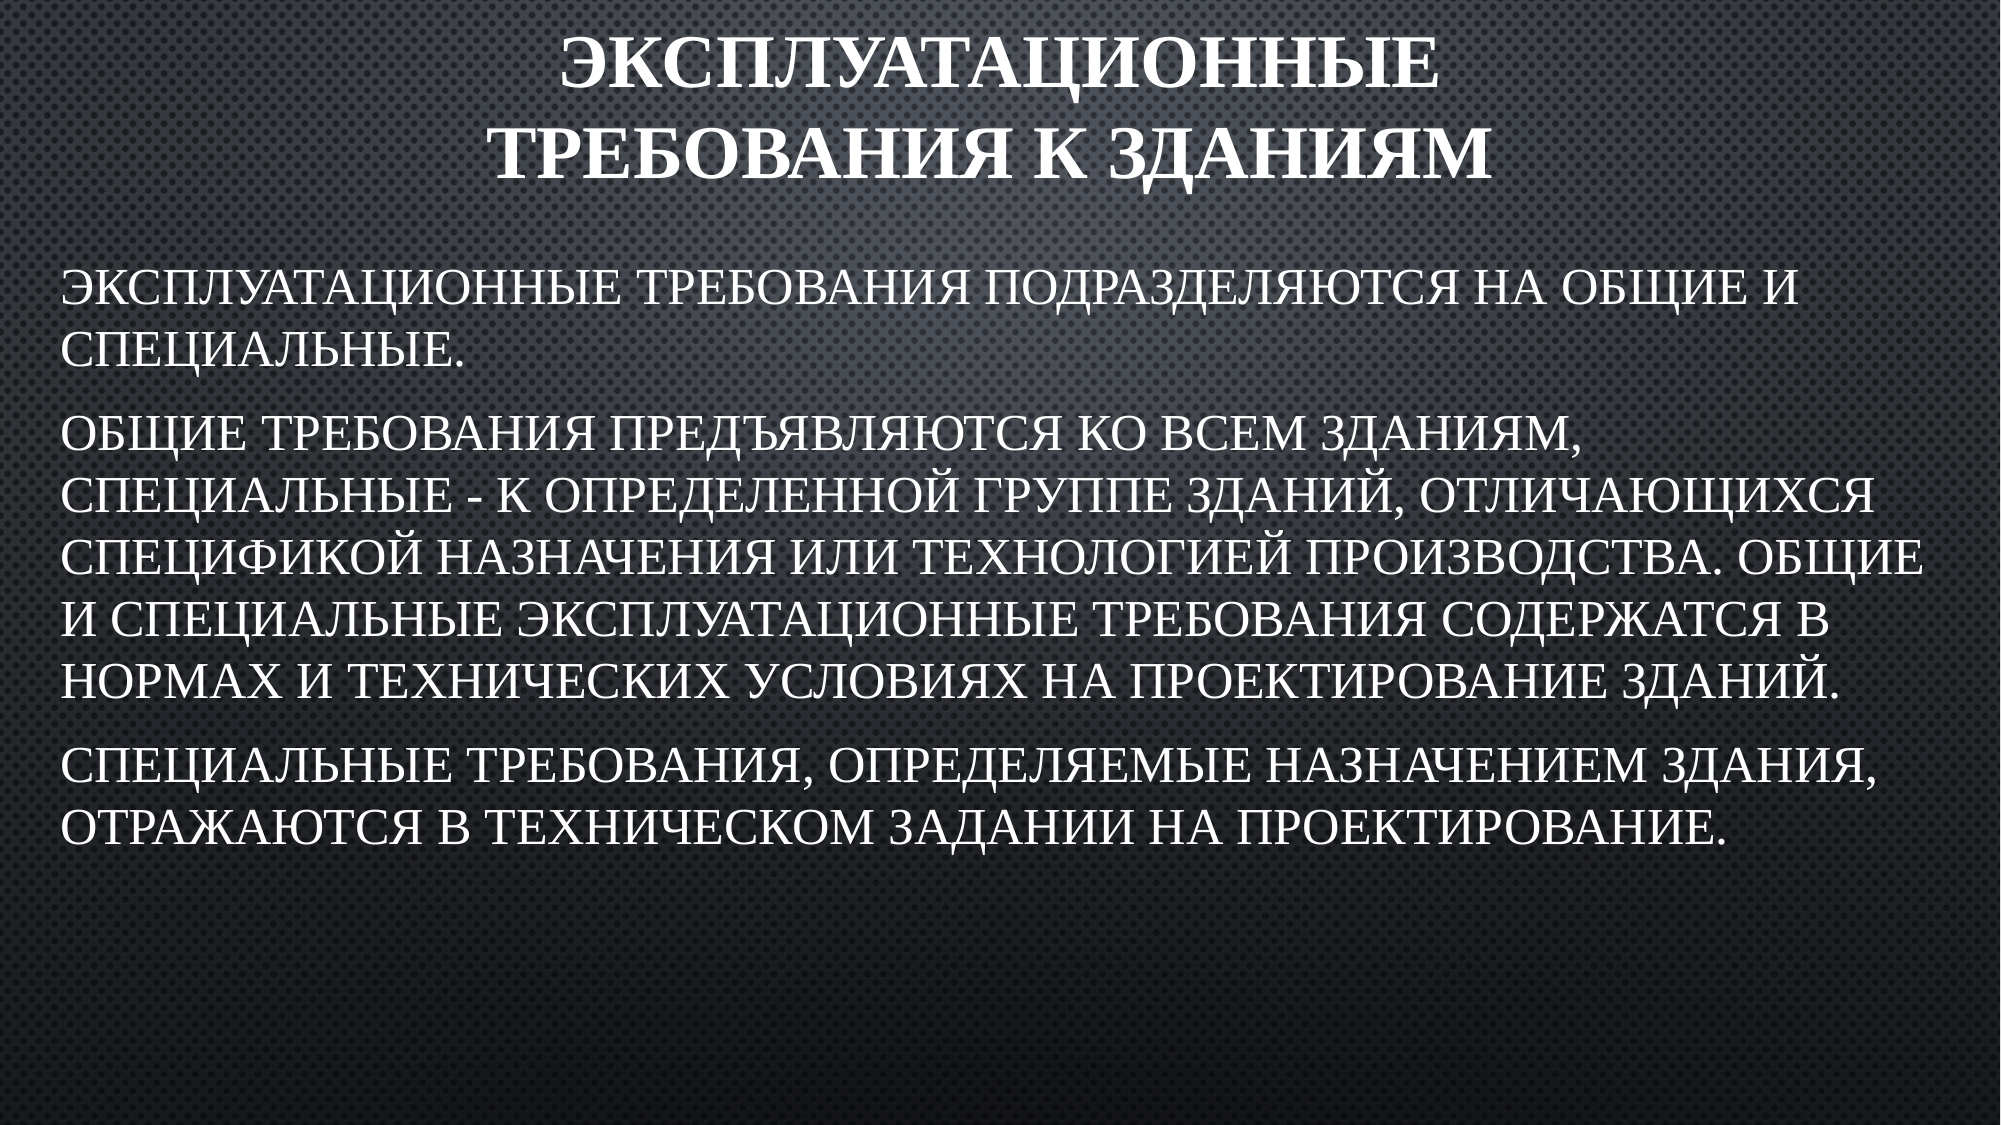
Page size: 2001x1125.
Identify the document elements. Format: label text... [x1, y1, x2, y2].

title Эксплуатационные требования к зданиям [287, 3, 1713, 202]
list Эксплуатационные требования подразделяются на общие и специальные. Общие требования предъявляются ко всем зданиям, специальные - к определенной группе зданий, отличающихся спецификой назначения или технологией производства. Общие и специальные эксплуатационные требования содержатся в нормах и технических условиях на проектирование зданий. Специальные требования, определяемые назначением здания, отражаются в техническом задании на проектирование. [45, 245, 1946, 925]
